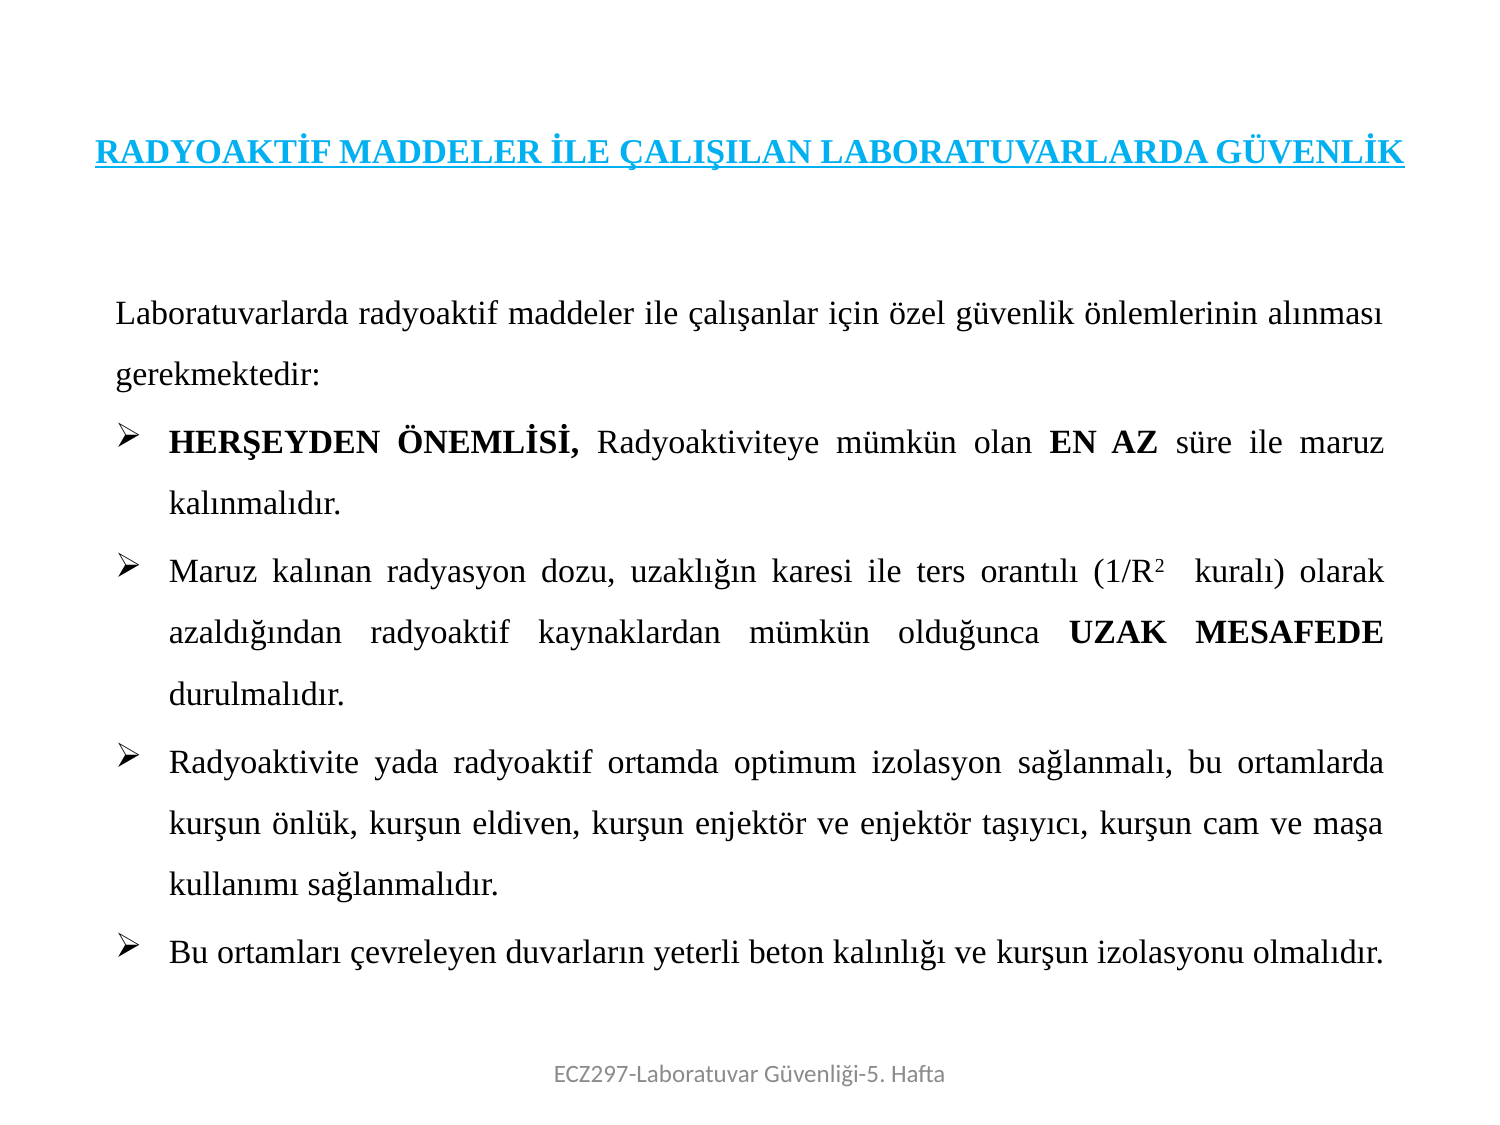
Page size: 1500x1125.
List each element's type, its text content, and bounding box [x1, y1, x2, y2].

title RADYOAKTİF MADDELER İLE ÇALIŞILAN LABORATUVARLARDA GÜVENLİK [75, 45, 1425, 233]
list Laboratuvarlarda radyoaktif maddeler ile çalışanlar için özel güvenlik önlemlerinin alınması gerekmektedir: HERŞEYDEN ÖNEMLİSİ, Radyoaktiviteye mümkün olan EN AZ süre ile maruz kalınmalıdır. Maruz kalınan radyasyon dozu, uzaklığın karesi ile ters orantılı (1/R2 kuralı) olarak azaldığından radyoaktif kaynaklardan mümkün olduğunca UZAK MESAFEDE durulmalıdır. Radyoaktivite yada radyoaktif ortamda optimum izolasyon sağlanmalı, bu ortamlarda kurşun önlük, kurşun eldiven, kurşun enjektör ve enjektör taşıyıcı, kurşun cam ve maşa kullanımı sağlanmalıdır. Bu ortamları çevreleyen duvarların yeterli beton kalınlığı ve kurşun izolasyonu olmalıdır. [100, 262, 1400, 1005]
footer ECZ297-Laboratuvar Güvenliği-5. Hafta [512, 1042, 988, 1103]
